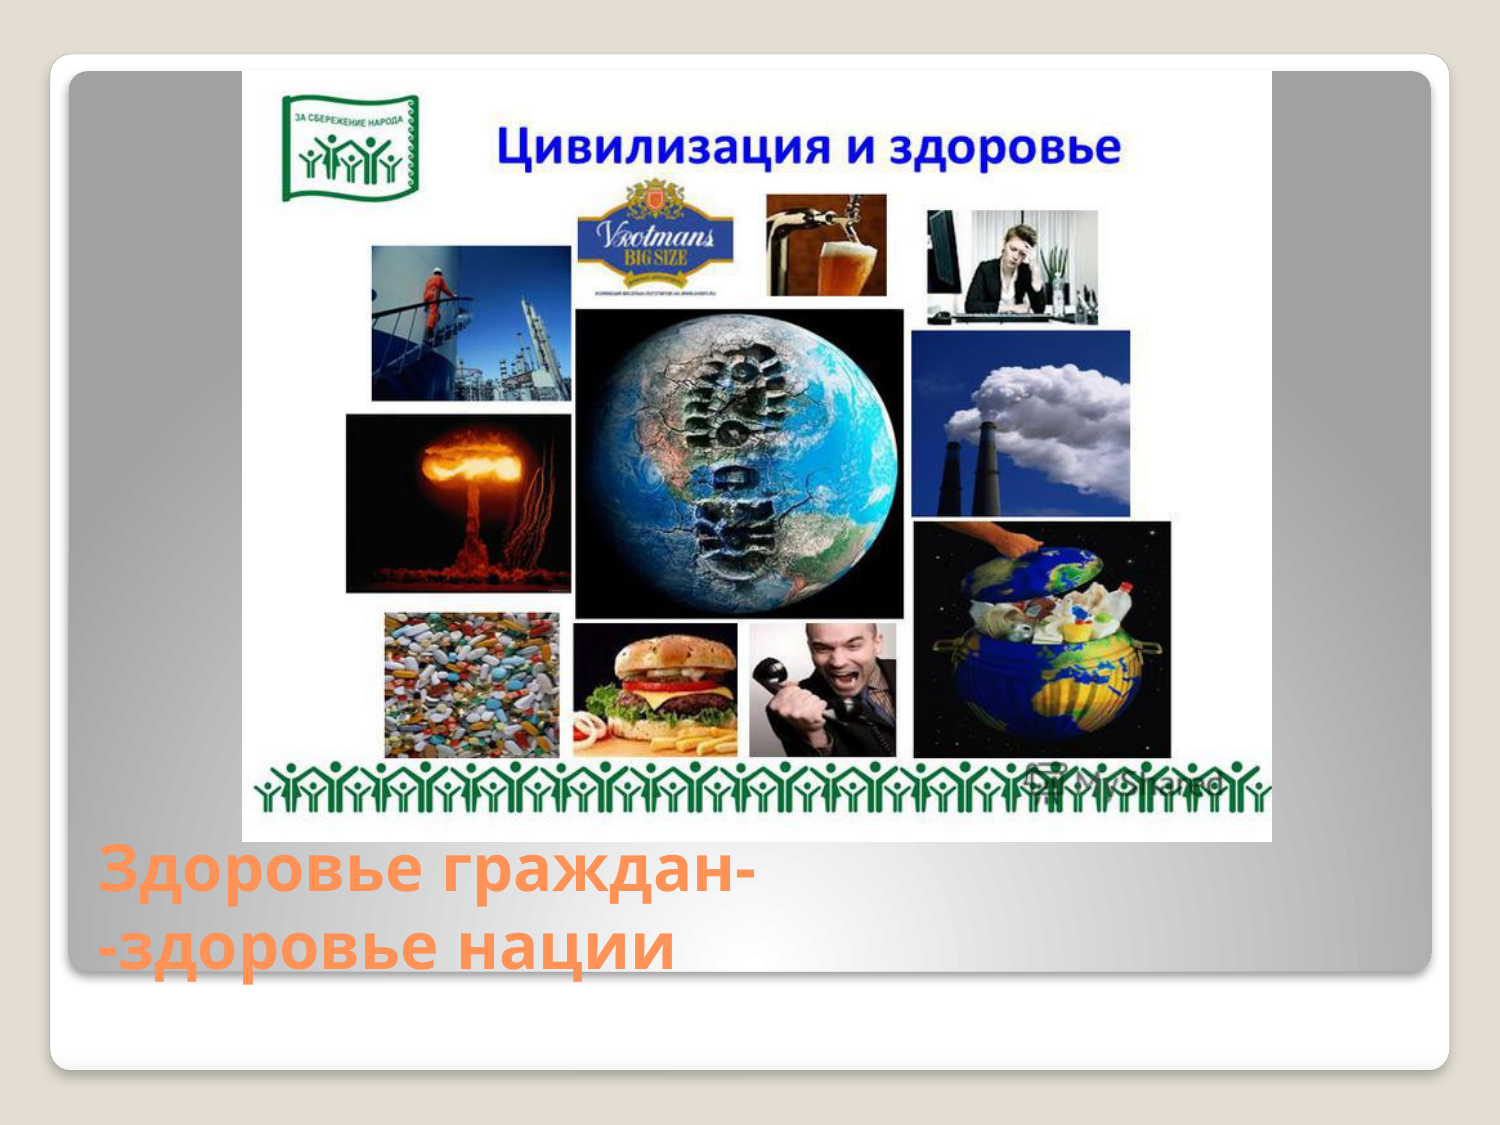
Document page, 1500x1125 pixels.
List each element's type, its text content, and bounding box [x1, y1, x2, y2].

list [241, 69, 1272, 843]
title Здоровье граждан- -здоровье нации [82, 817, 1425, 990]
